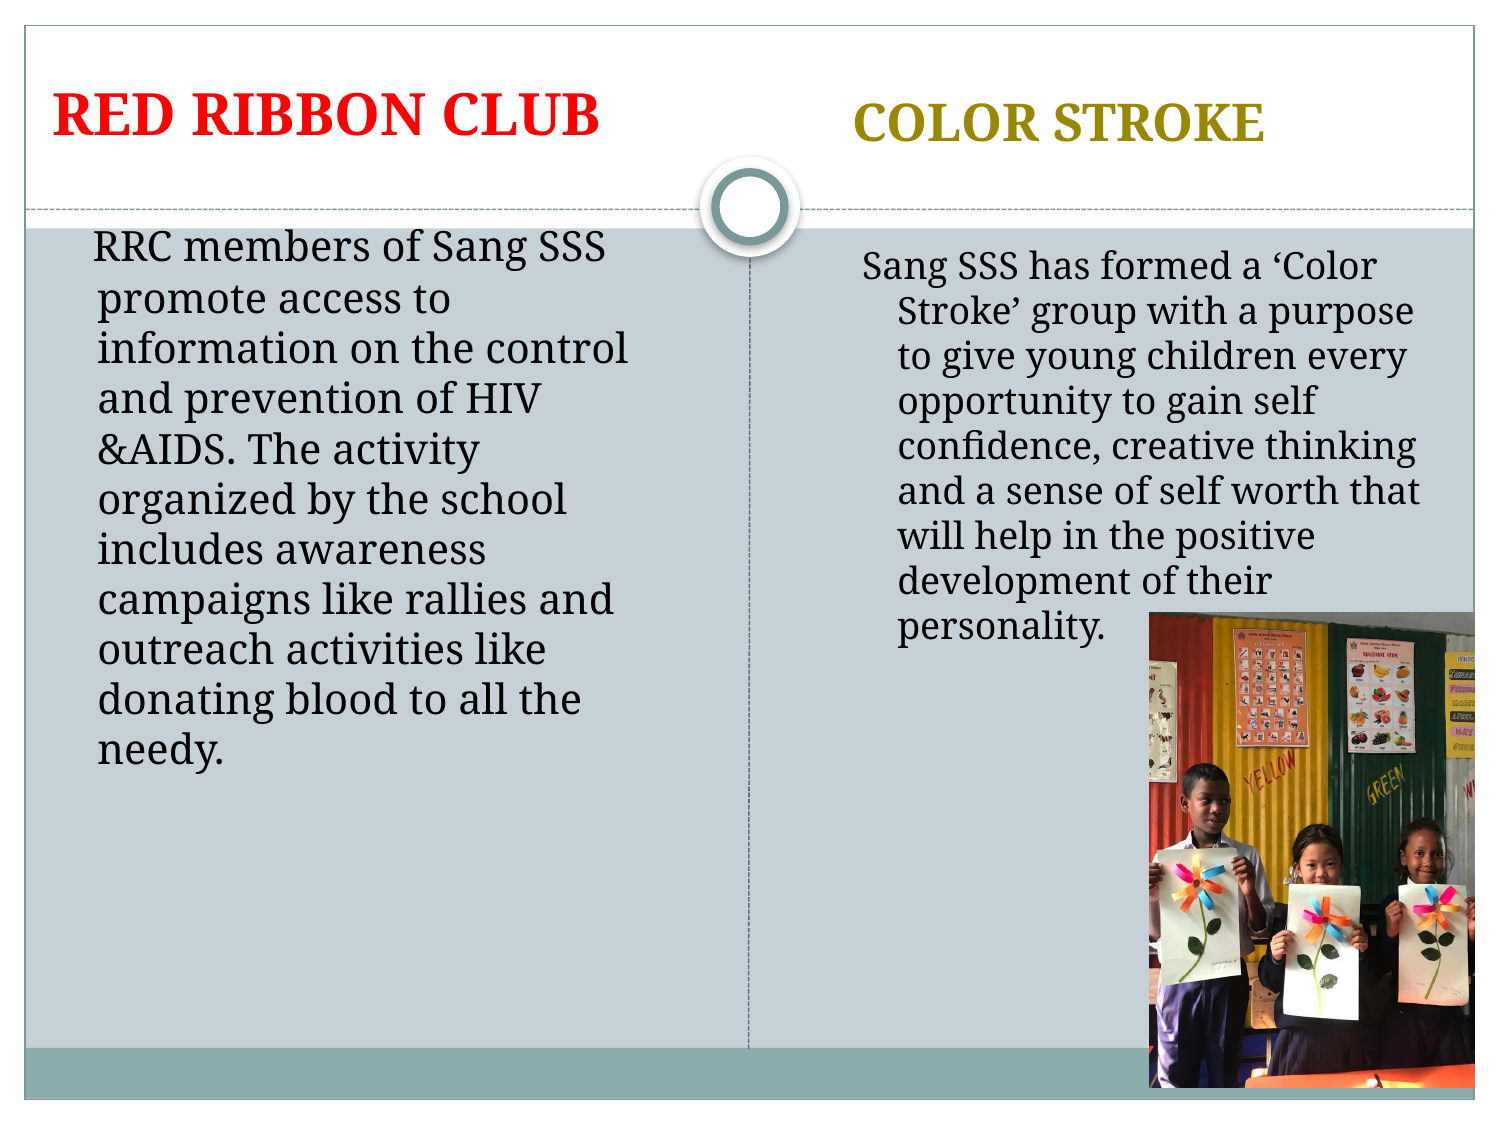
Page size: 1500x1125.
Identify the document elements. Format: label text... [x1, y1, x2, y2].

list RED RIBBON CLUB RRC members of Sang SSS promote access to information on the control and prevention of HIV &AIDS. The activity organized by the school includes awareness campaigns like rallies and outreach activities like donating blood to all the needy. [37, 70, 663, 1050]
list COLOR STROKE Sang SSS has formed a ‘Color Stroke’ group with a purpose to give young children every opportunity to gain self confidence, creative thinking and a sense of self worth that will help in the positive development of their personality. [837, 82, 1438, 825]
picture [1149, 612, 1476, 1088]
